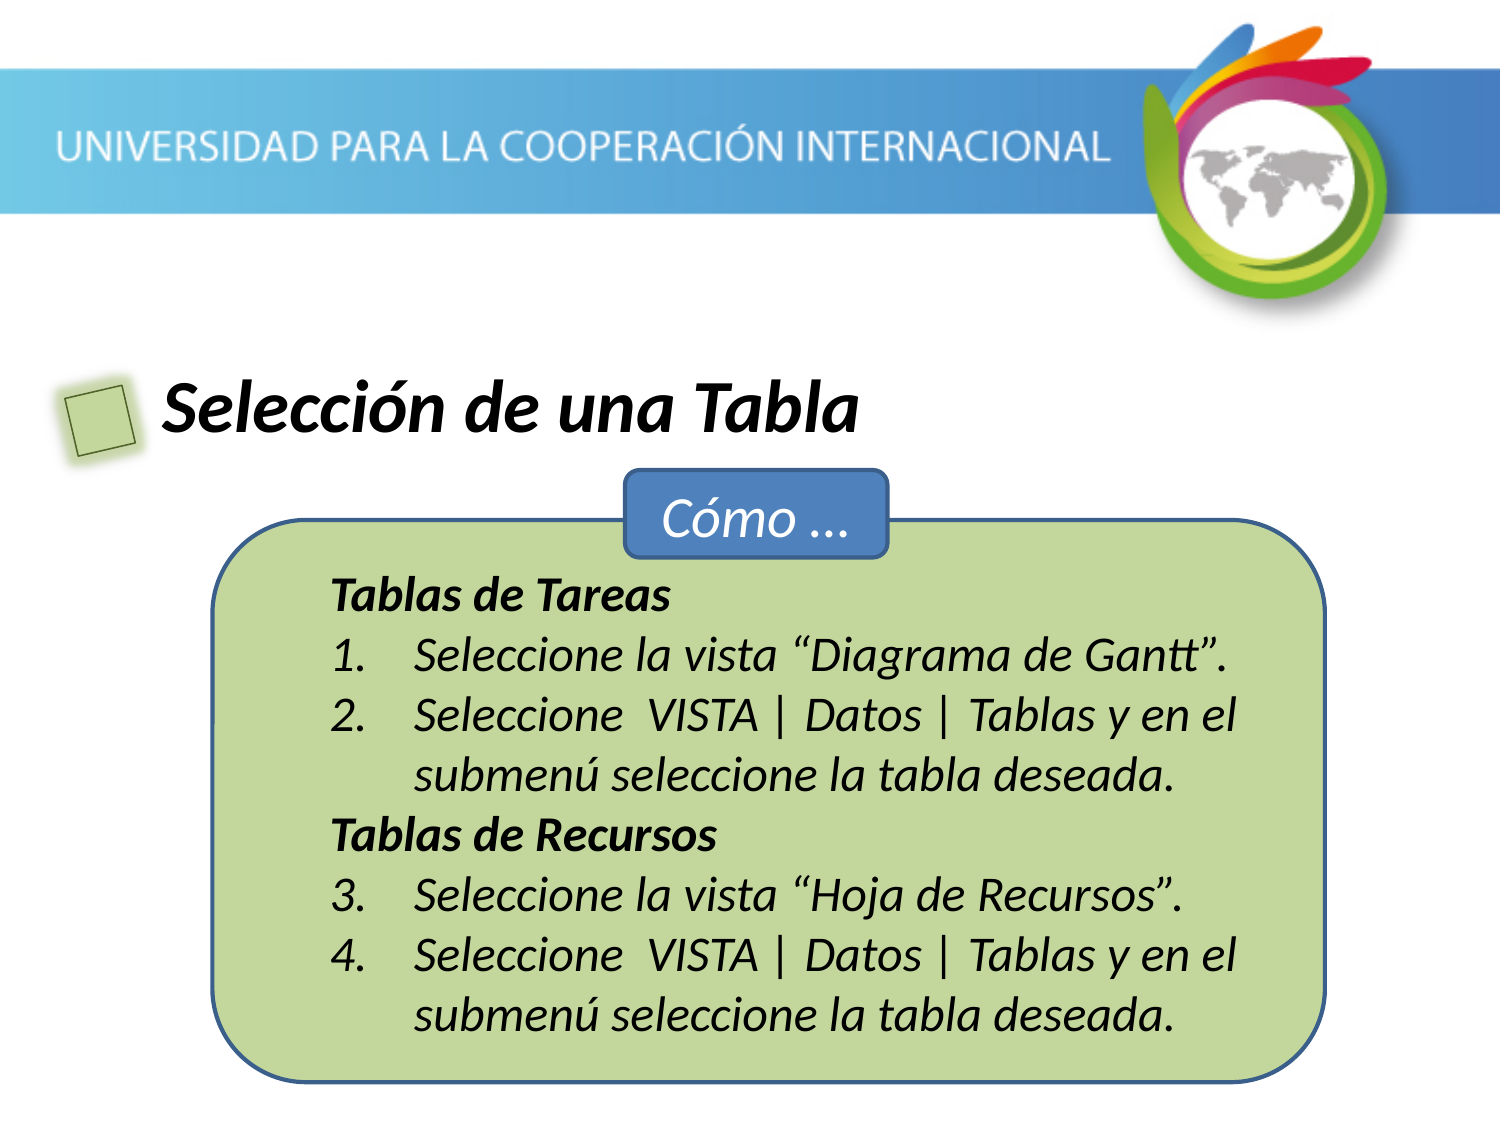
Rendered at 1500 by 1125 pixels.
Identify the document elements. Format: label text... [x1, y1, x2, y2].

text_box Selección de una Tabla [147, 349, 1500, 1125]
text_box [212, 469, 1326, 1083]
text_box [64, 384, 137, 457]
picture [0, 0, 1500, 1125]
